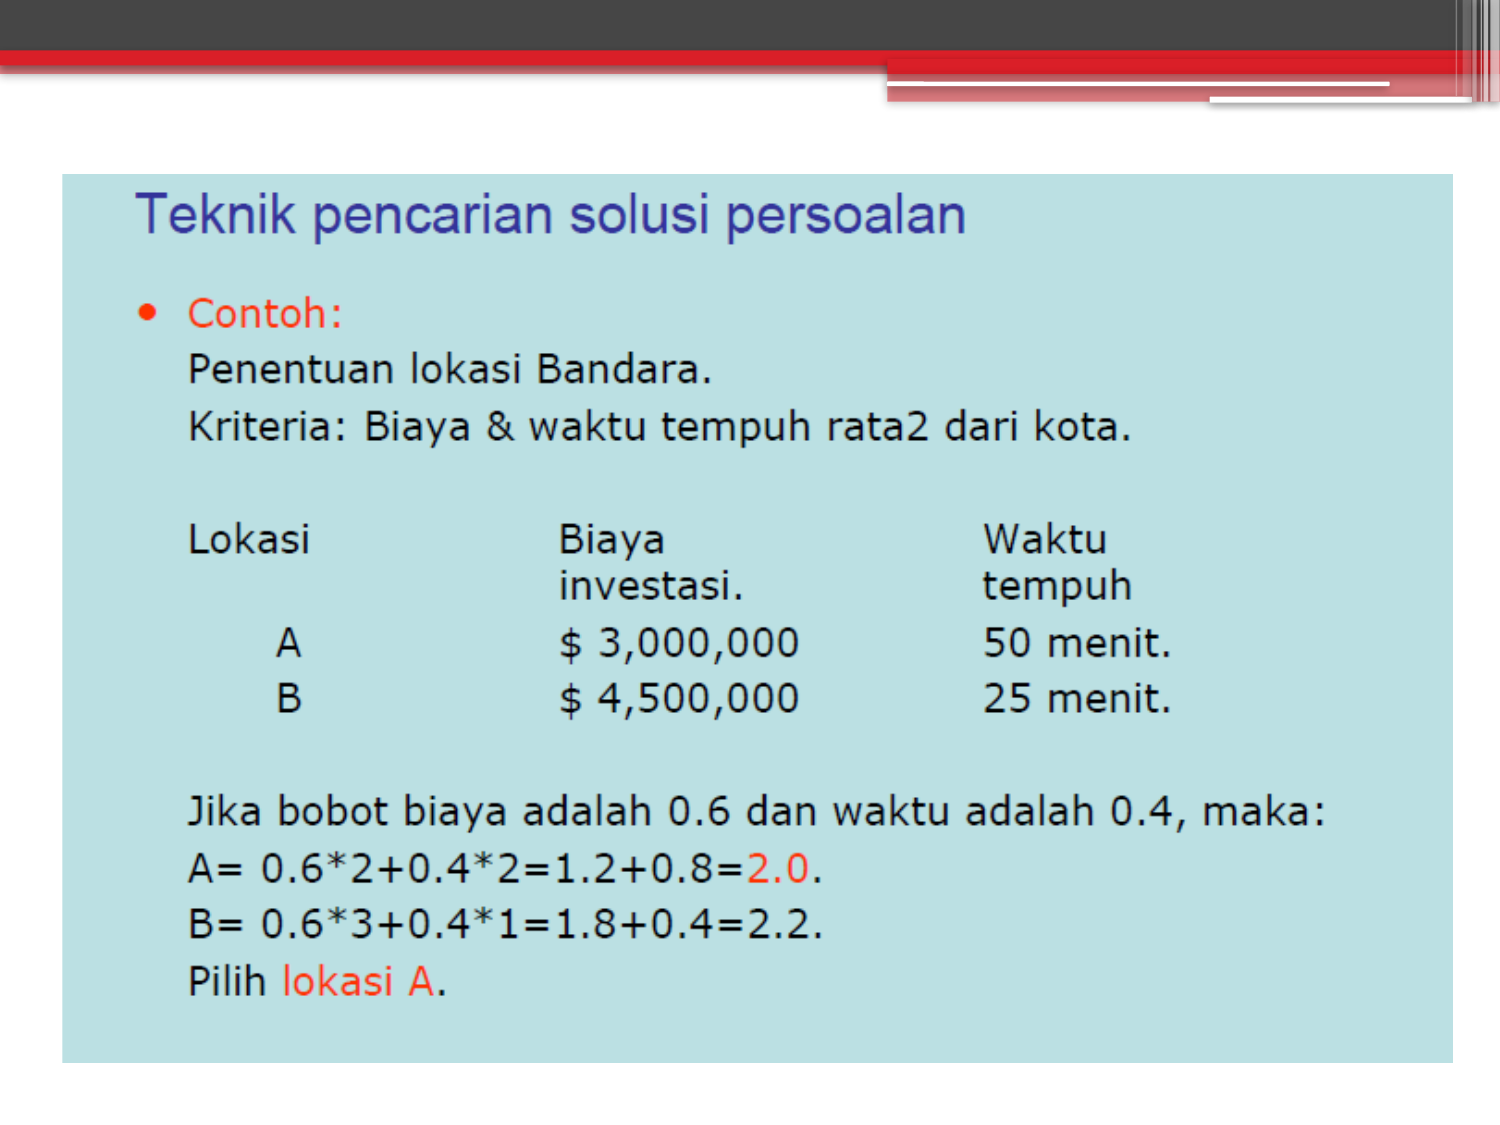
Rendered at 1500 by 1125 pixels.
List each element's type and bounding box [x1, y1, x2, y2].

picture [62, 174, 1454, 1063]
